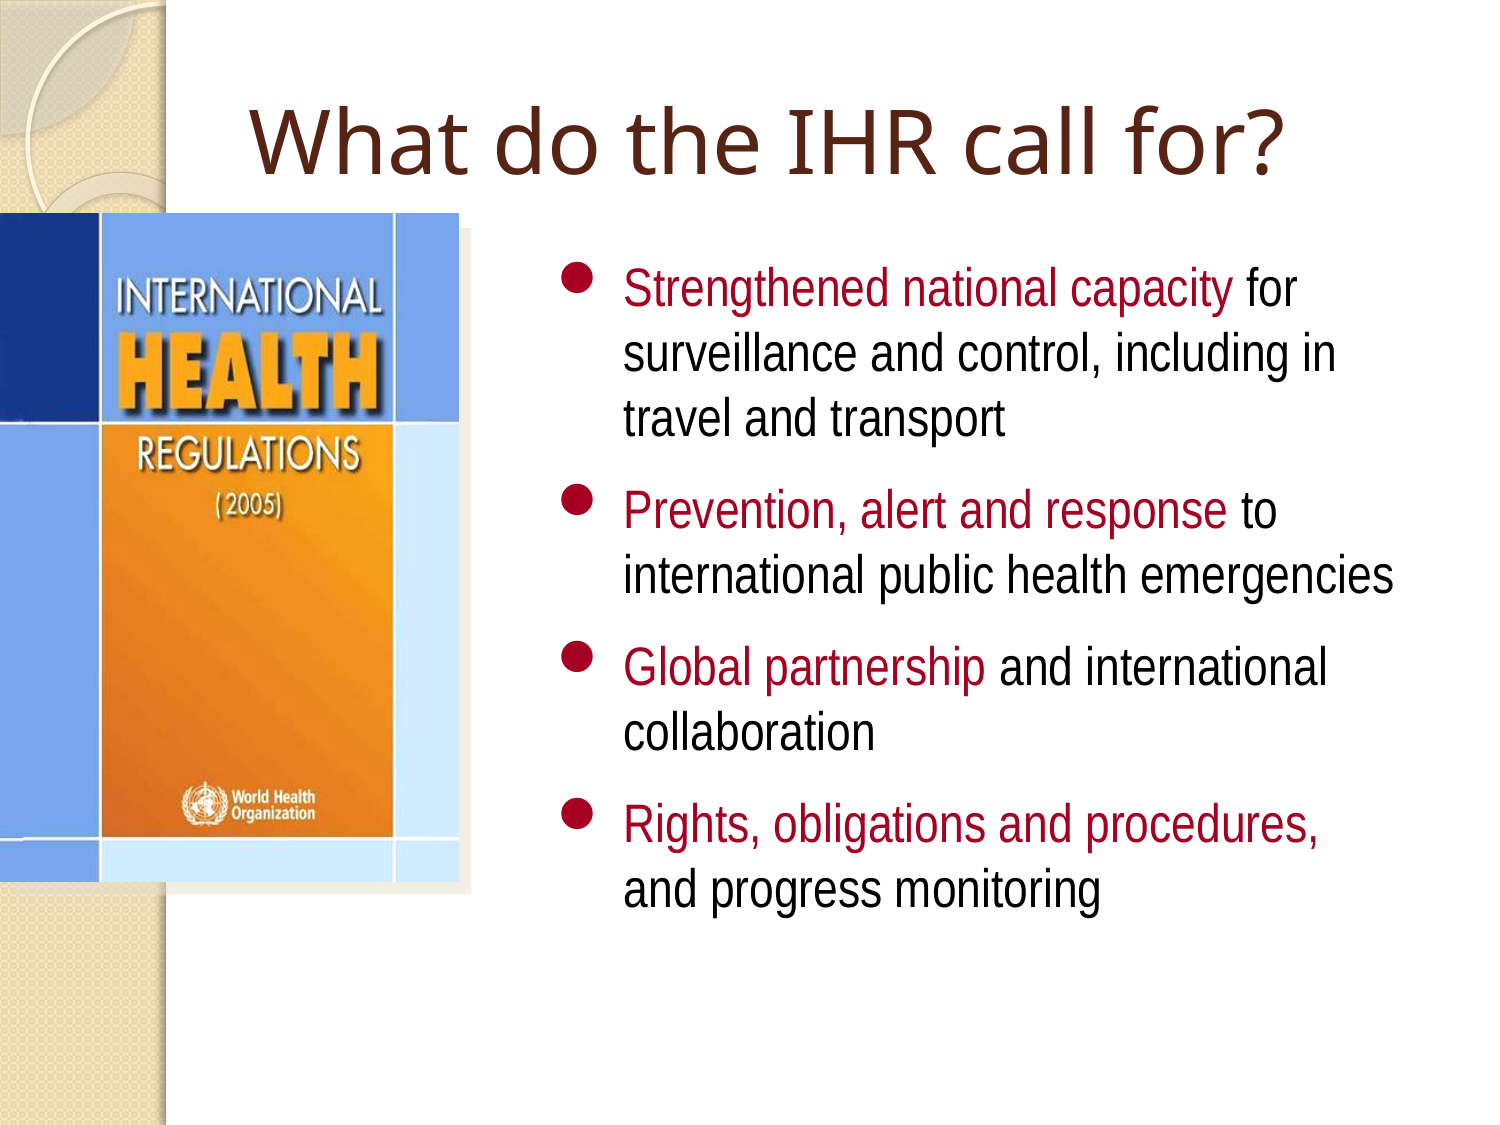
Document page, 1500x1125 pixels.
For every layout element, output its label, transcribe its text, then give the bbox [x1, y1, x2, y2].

picture [0, 213, 460, 883]
title What do the IHR call for? [235, 45, 1466, 233]
text_box Strengthened national capacity for surveillance and control, including in travel and transport Prevention, alert and response to international public health emergencies Global partnership and international collaboration Rights, obligations and procedures, and progress monitoring [543, 245, 1422, 925]
